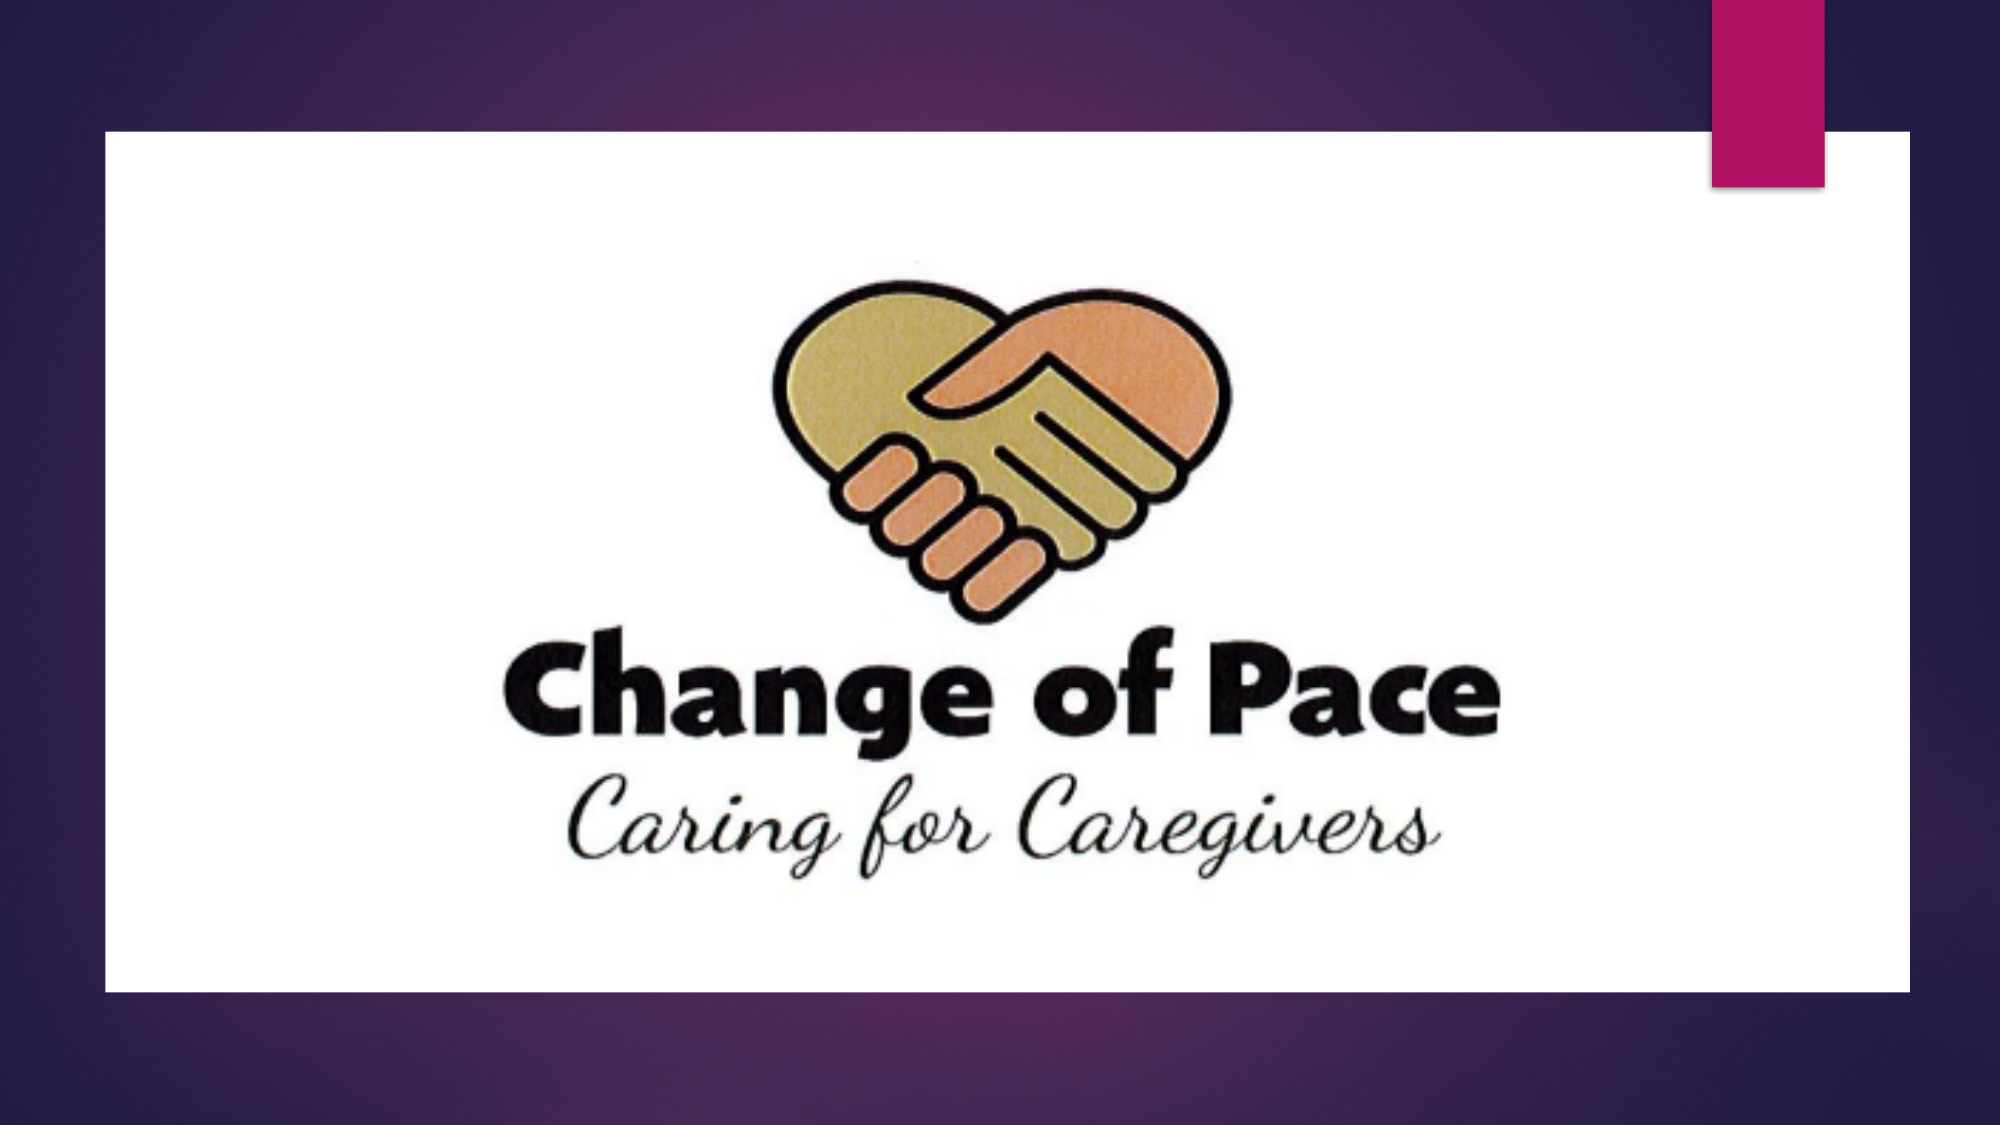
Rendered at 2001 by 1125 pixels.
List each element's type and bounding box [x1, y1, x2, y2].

text_box [104, 130, 1911, 994]
text_box [0, 0, 2000, 1125]
picture [319, 210, 1696, 914]
text_box [1711, 0, 1825, 188]
